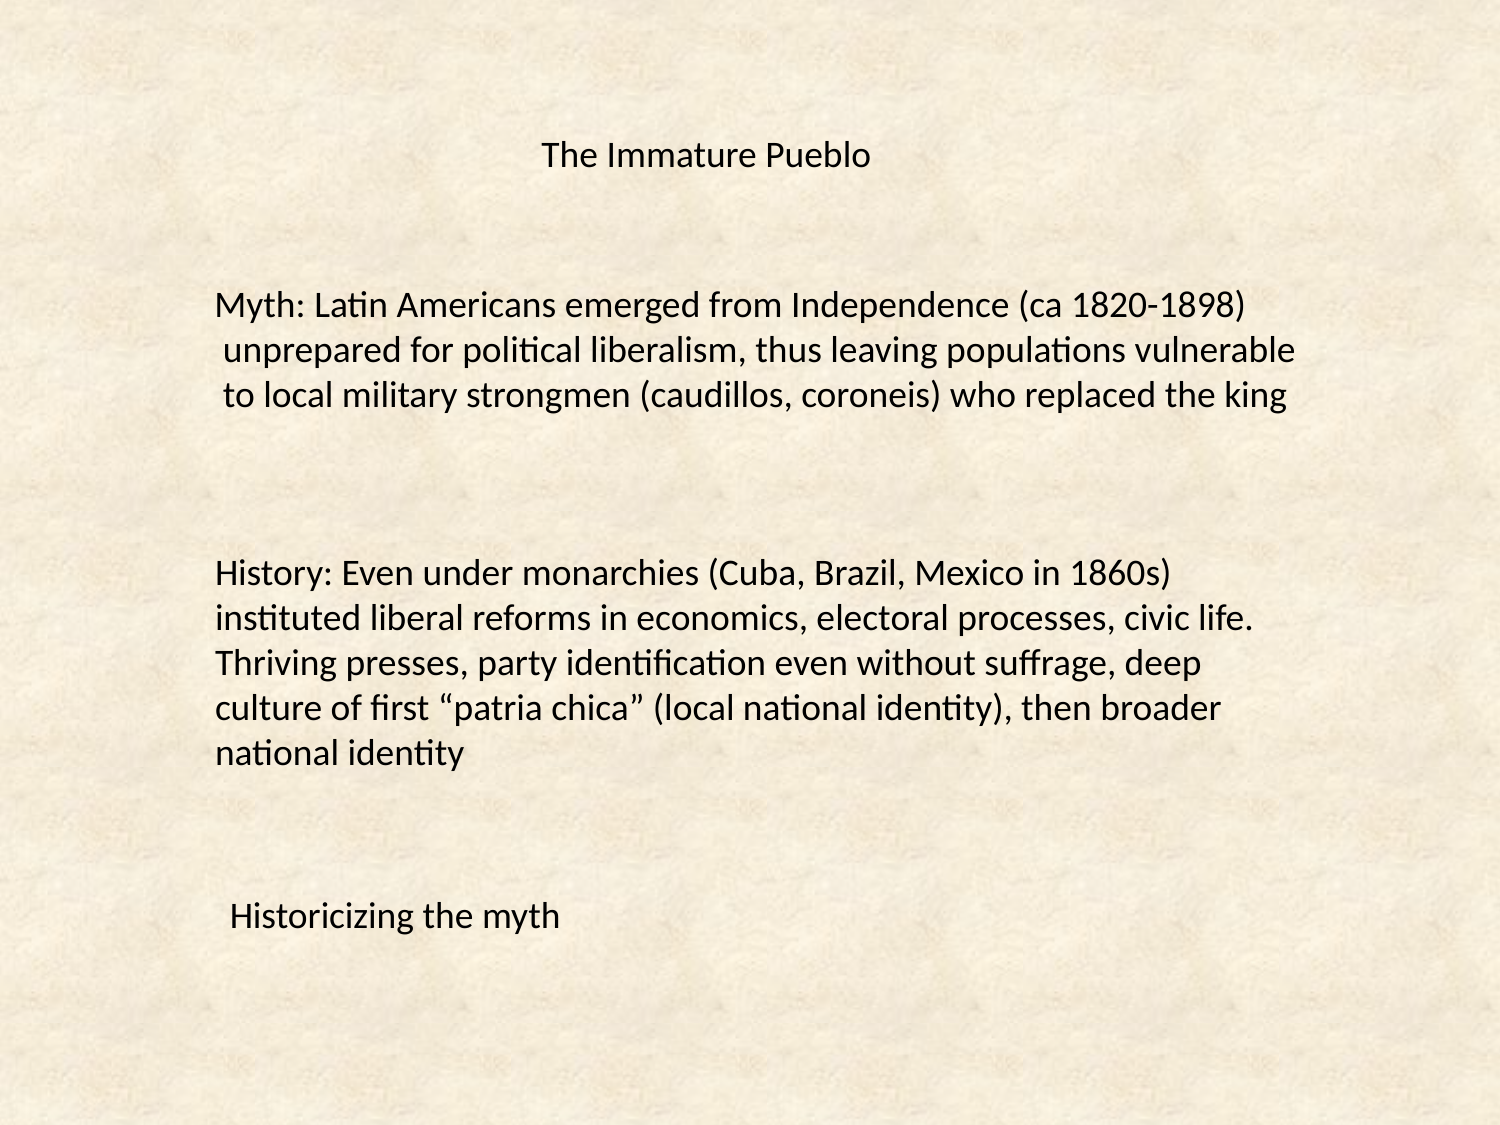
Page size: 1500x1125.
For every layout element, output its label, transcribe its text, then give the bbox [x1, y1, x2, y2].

text_box The Immature Pueblo [526, 122, 1075, 183]
text_box History: Even under monarchies (Cuba, Brazil, Mexico in 1860s) instituted liberal reforms in economics, electoral processes, civic life. Thriving presses, party identification even without suffrage, deep culture of first “patria chica” (local national identity), then broader national identity [200, 540, 1287, 781]
text_box Myth: Latin Americans emerged from Independence (ca 1820-1898) unprepared for political liberalism, thus leaving populations vulnerable to local military strongmen (caudillos, coroneis) who replaced the king [199, 272, 1312, 422]
text_box Historicizing the myth [215, 883, 597, 944]
